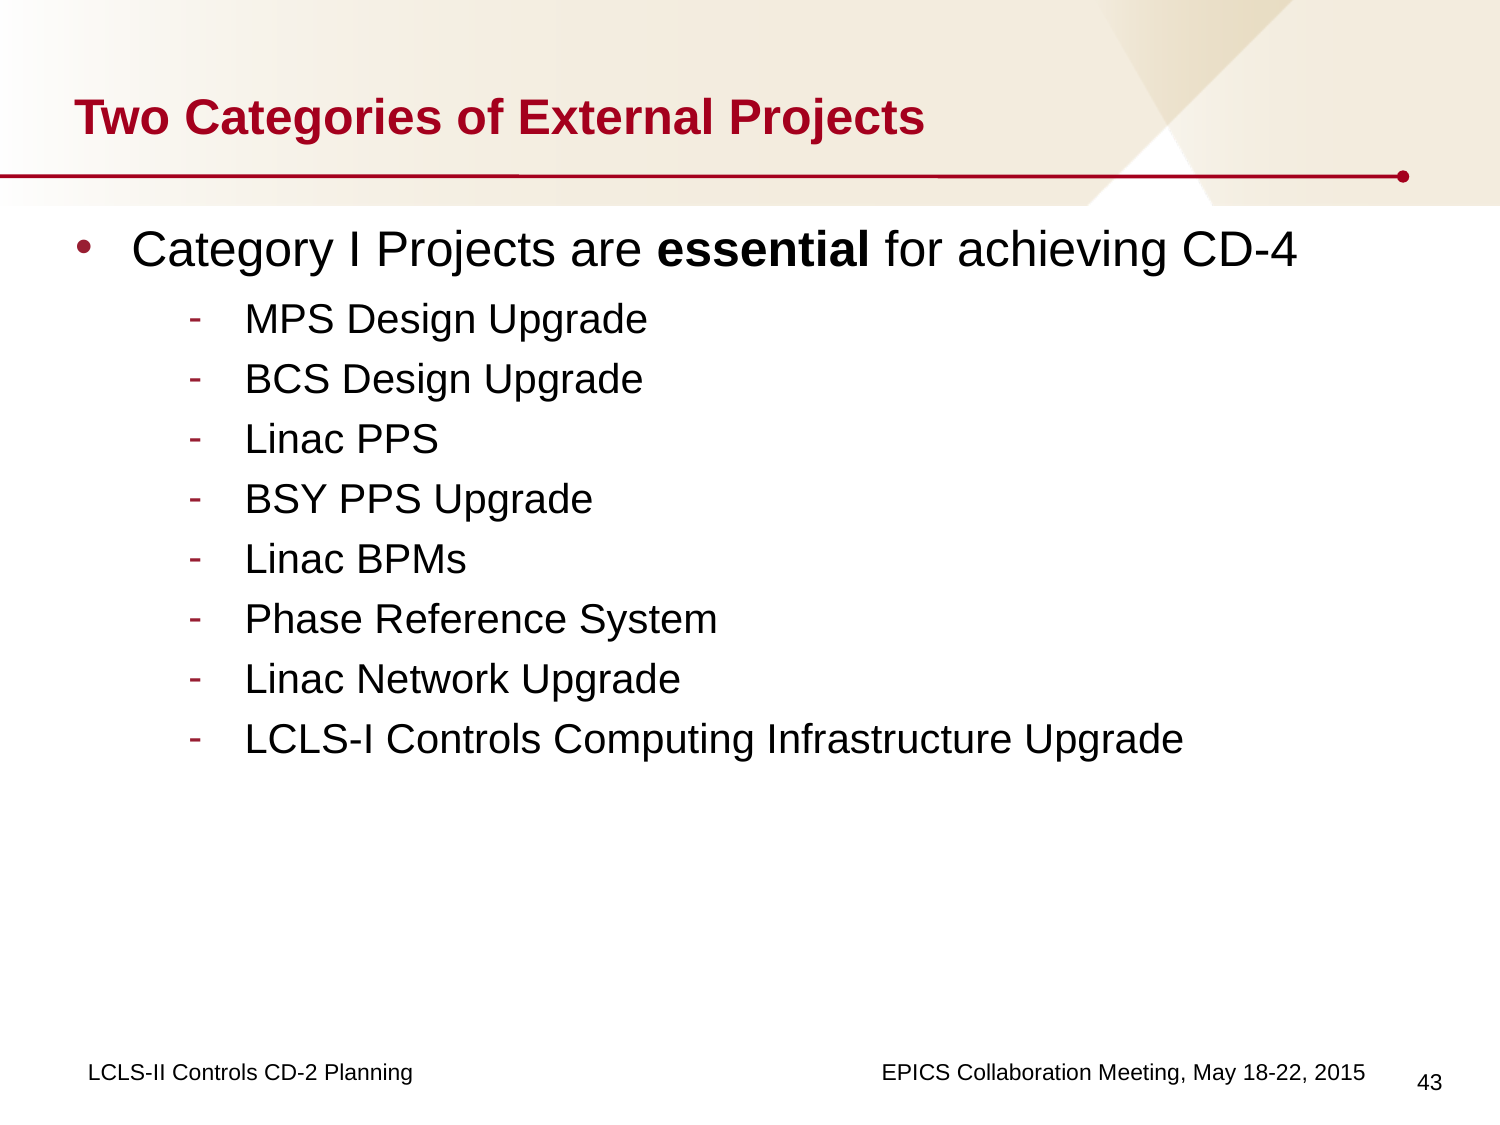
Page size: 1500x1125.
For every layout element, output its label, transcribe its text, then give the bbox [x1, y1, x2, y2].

list Category I Projects are essential for achieving CD-4 MPS Design Upgrade BCS Design Upgrade Linac PPS BSY PPS Upgrade Linac BPMs Phase Reference System Linac Network Upgrade LCLS-I Controls Computing Infrastructure Upgrade [75, 203, 1406, 1035]
slide_number 43 [1405, 1036, 1458, 1125]
footer LCLS-II Controls CD-2 Planning [73, 1050, 750, 1102]
picture [0, 0, 1500, 206]
title Two Categories of External Projects [74, 21, 1404, 145]
